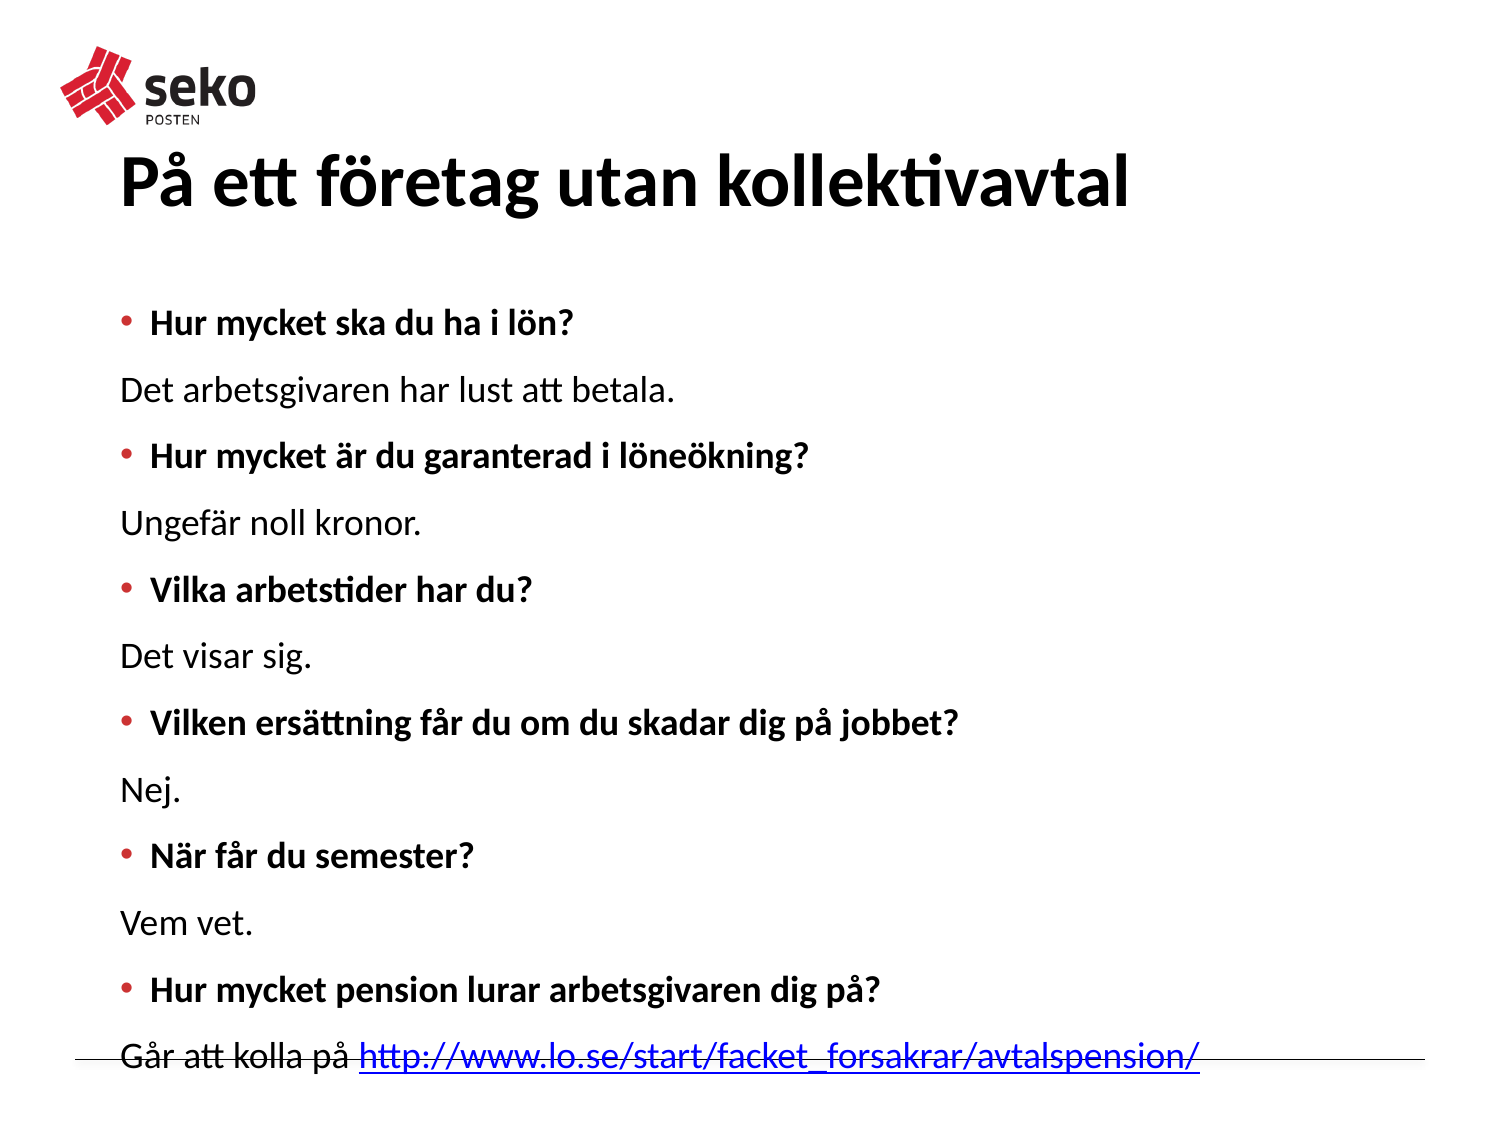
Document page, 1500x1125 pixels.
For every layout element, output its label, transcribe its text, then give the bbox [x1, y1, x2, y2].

title På ett företag utan kollektivavtal [104, 93, 1426, 281]
footer [248, 1059, 1253, 1103]
list Hur mycket ska du ha i lön? Det arbetsgivaren har lust att betala. Hur mycket är du garanterad i löneökning? Ungefär noll kronor. Vilka arbetstider har du? Det visar sig. Vilken ersättning får du om du skadar dig på jobbet? Nej. När får du semester? Vem vet. Hur mycket pension lurar arbetsgivaren dig på? Går att kolla på http://www.lo.se/start/facket_forsakrar/avtalspension/ [104, 281, 1426, 1099]
